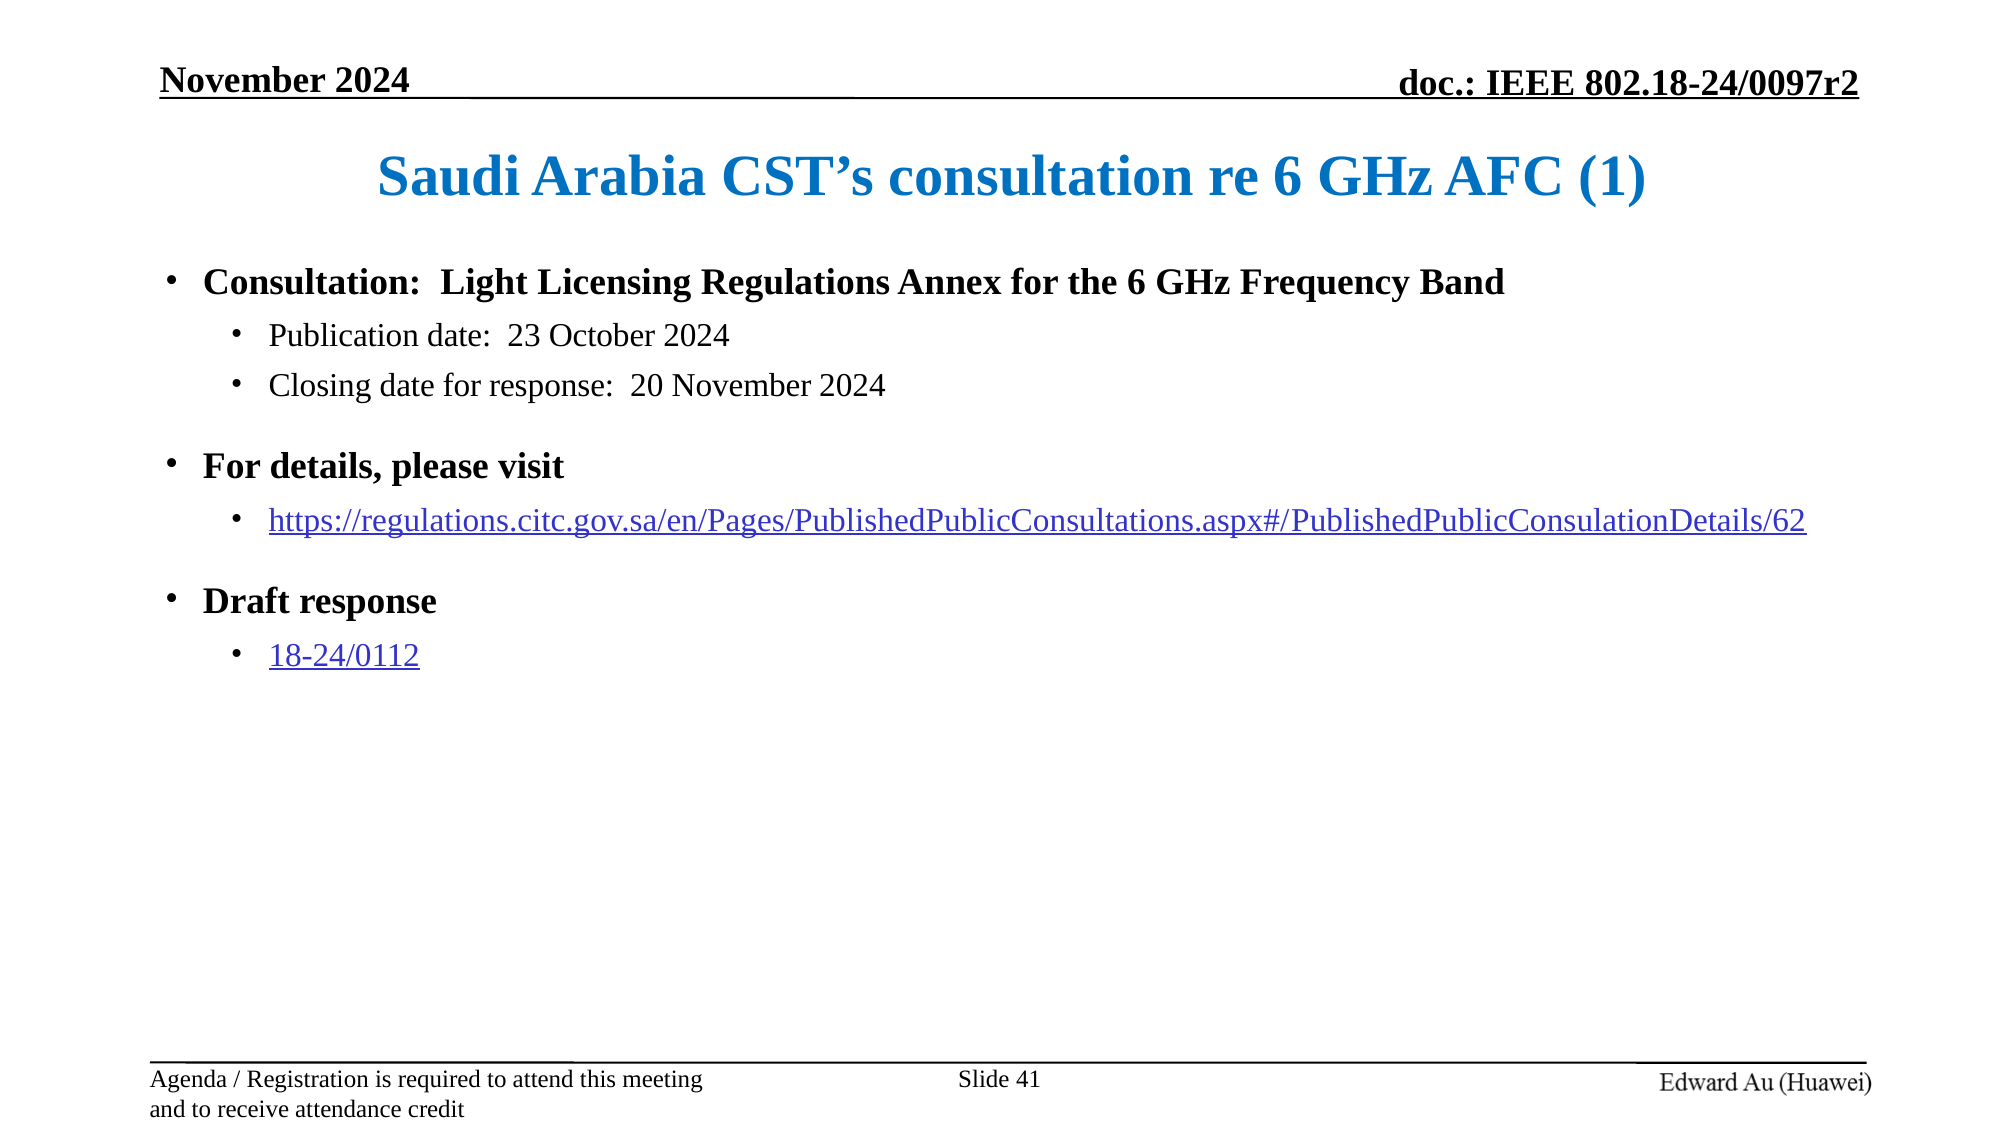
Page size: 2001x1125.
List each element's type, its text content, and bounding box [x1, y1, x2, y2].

list Consultation: Light Licensing Regulations Annex for the 6 GHz Frequency Band Publication date: 23 October 2024 Closing date for response: 20 November 2024 For details, please visit https://regulations.citc.gov.sa/en/Pages/PublishedPublicConsultations.aspx#/PublishedPublicConsulationDetails/62 Draft response 18-24/0112 [149, 249, 1869, 925]
title Saudi Arabia CST’s consultation re 6 GHz AFC (1) [162, 99, 1864, 246]
picture [1174, 1058, 1887, 1113]
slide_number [149, 54, 651, 101]
slide_number Slide 41 [933, 1061, 1067, 1123]
